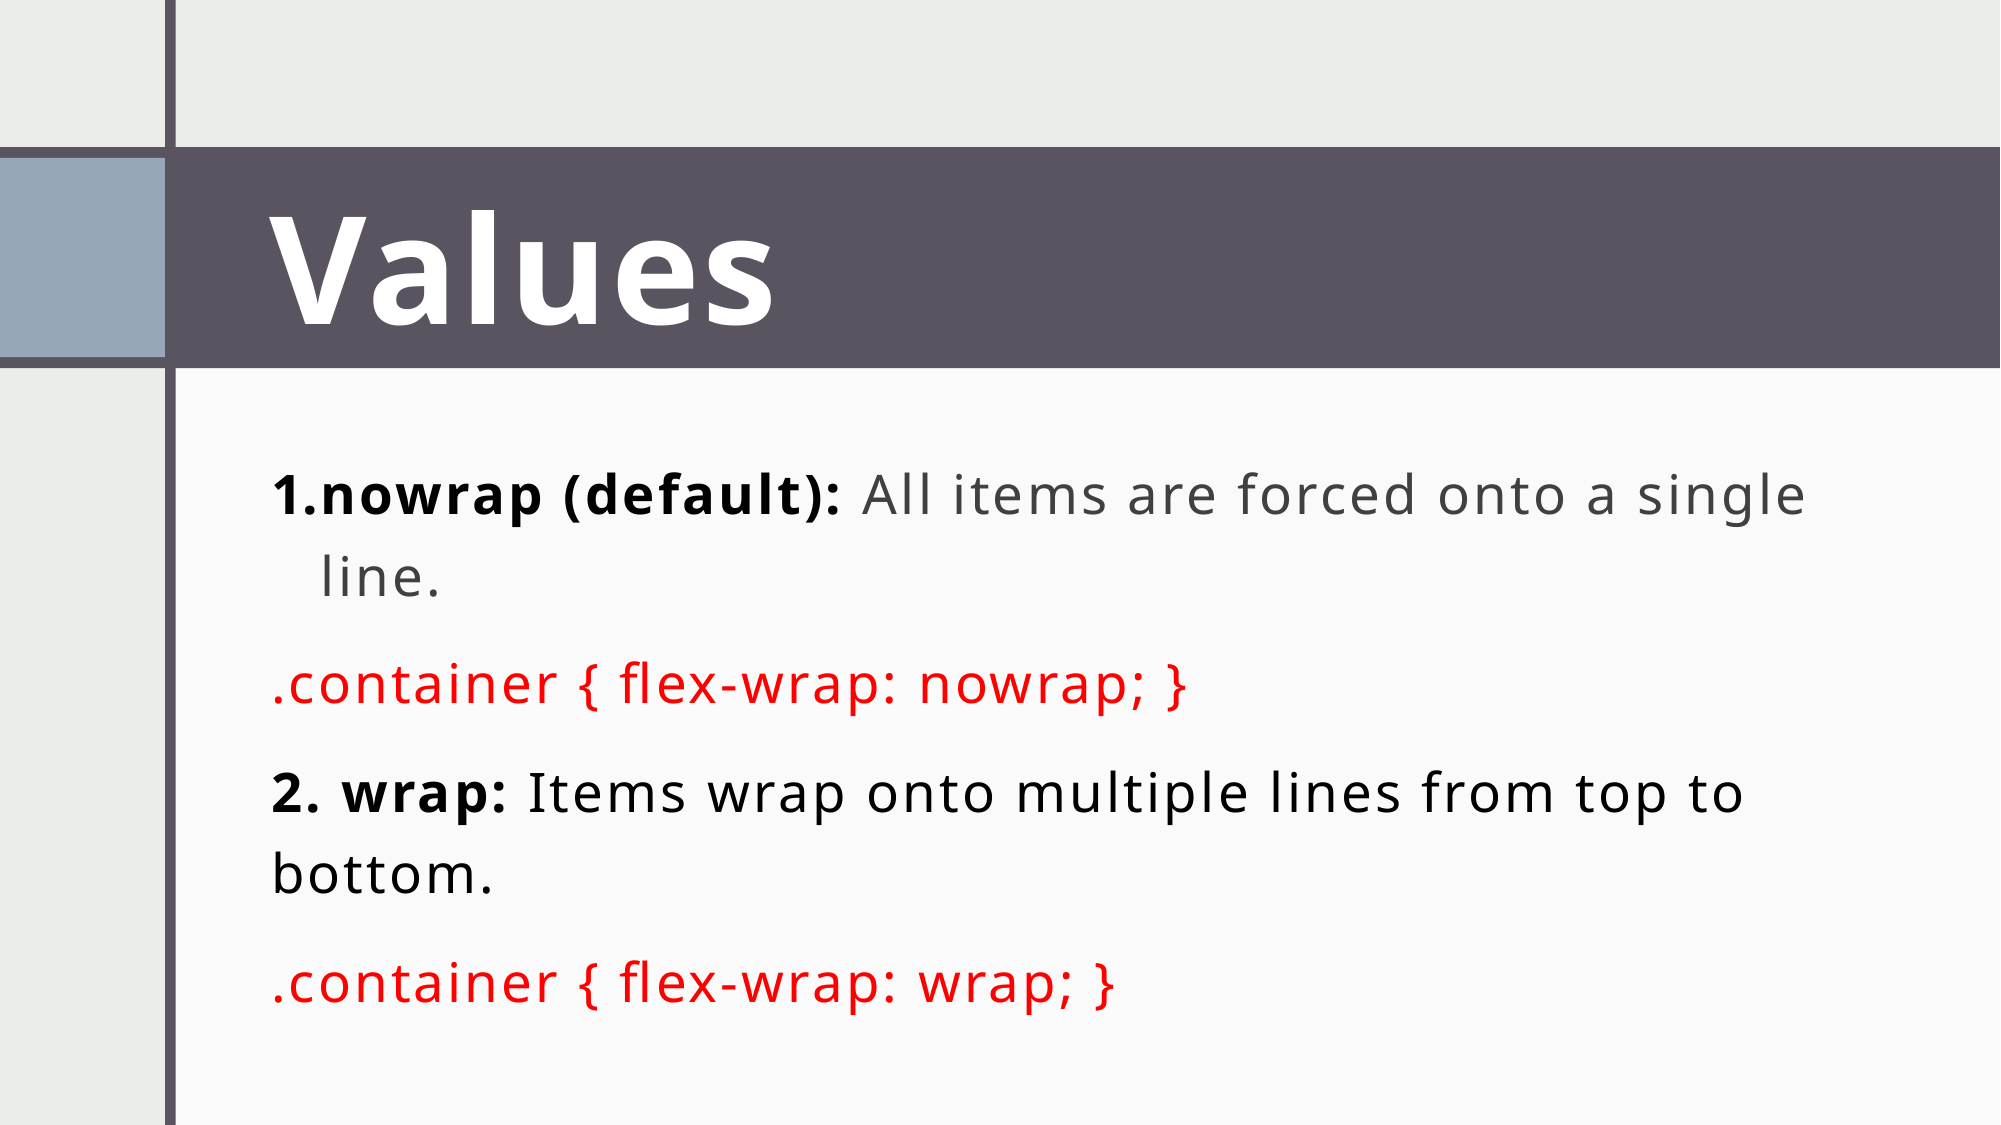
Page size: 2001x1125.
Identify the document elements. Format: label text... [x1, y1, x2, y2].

title Values [251, 157, 1895, 358]
list nowrap (default): All items are forced onto a single line. .container { flex-wrap: nowrap; } 2. wrap: Items wrap onto multiple lines from top to bottom. .container { flex-wrap: wrap; } [253, 425, 1932, 1035]
